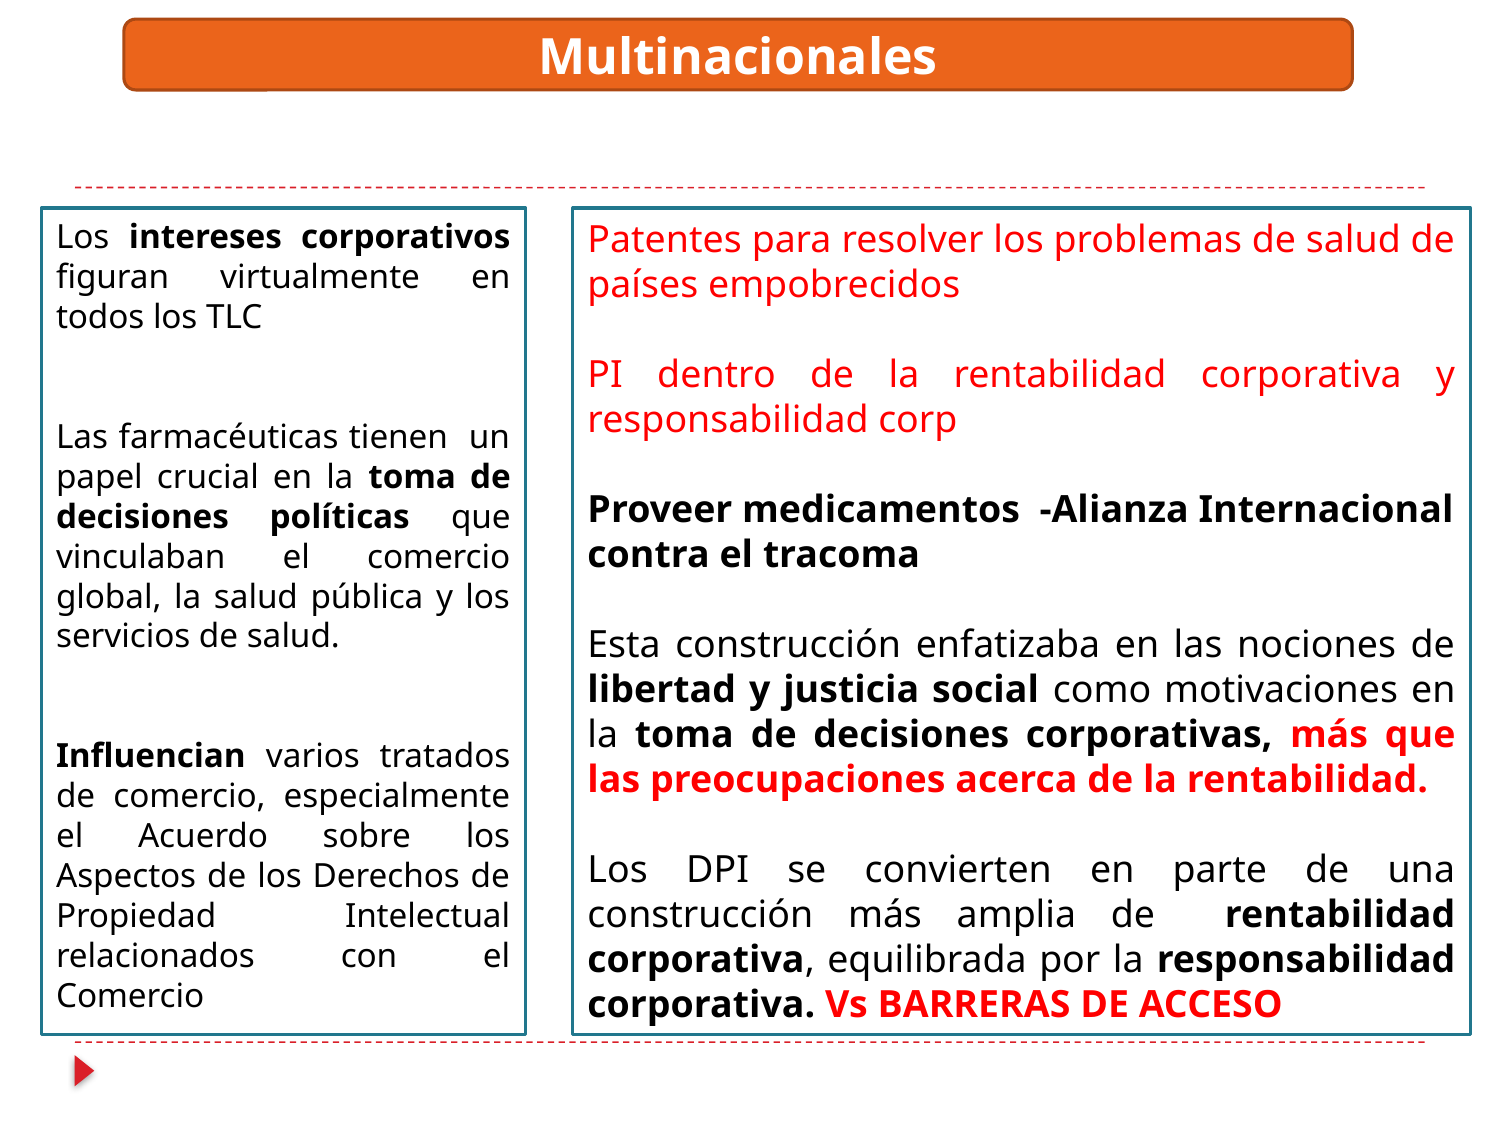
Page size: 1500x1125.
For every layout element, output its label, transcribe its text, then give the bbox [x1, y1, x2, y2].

text_box Patentes para resolver los problemas de salud de países empobrecidos PI dentro de la rentabilidad corporativa y responsabilidad corp Proveer medicamentos -Alianza Internacional contra el tracoma Esta construcción enfatizaba en las nociones de libertad y justicia social como motivaciones en la toma de decisiones corporativas, más que las preocupaciones acerca de la rentabilidad. Los DPI se convierten en parte de una construcción más amplia de rentabilidad corporativa, equilibrada por la responsabilidad corporativa. Vs BARRERAS DE ACCESO [572, 208, 1471, 1125]
text_box Los intereses corporativos figuran virtualmente en todos los TLC Las farmacéuticas tienen un papel crucial en la toma de decisiones políticas que vinculaban el comercio global, la salud pública y los servicios de salud. Influencian varios tratados de comercio, especialmente el Acuerdo sobre los Aspectos de los Derechos de Propiedad Intelectual relacionados con el Comercio [41, 1036, 526, 1067]
text_box [40, 206, 527, 1036]
text_box Multinacionales [122, 17, 1354, 92]
